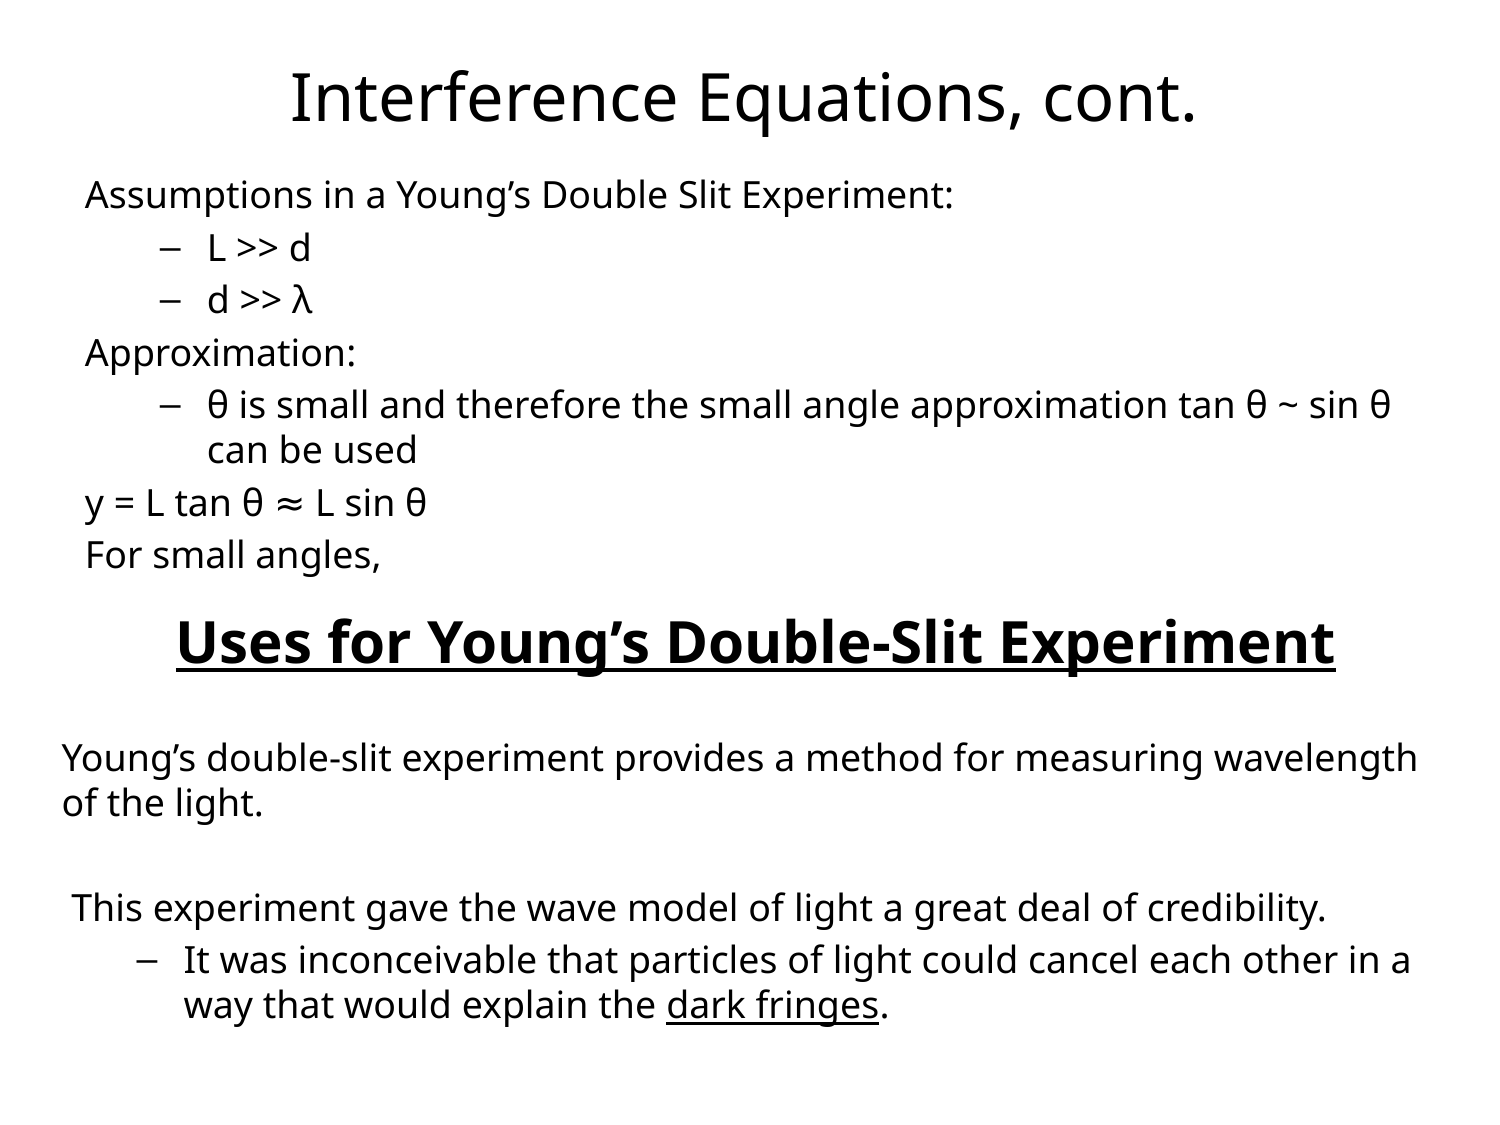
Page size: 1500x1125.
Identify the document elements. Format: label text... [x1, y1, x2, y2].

text_box Young’s double-slit experiment provides a method for measuring wavelength of the light. This experiment gave the wave model of light a great deal of credibility. It was inconceivable that particles of light could cancel each other in a way that would explain the dark fringes. [46, 726, 1468, 1079]
text_box Interference Equations, cont. [70, 46, 1421, 147]
text_box Assumptions in a Young’s Double Slit Experiment: L >> d d >> λ Approximation: θ is small and therefore the small angle approximation tan θ ~ sin θ can be used y = L tan θ ≈ L sin θ For small angles, [70, 164, 1421, 597]
text_box Uses for Young’s Double-Slit Experiment [58, 597, 1453, 698]
